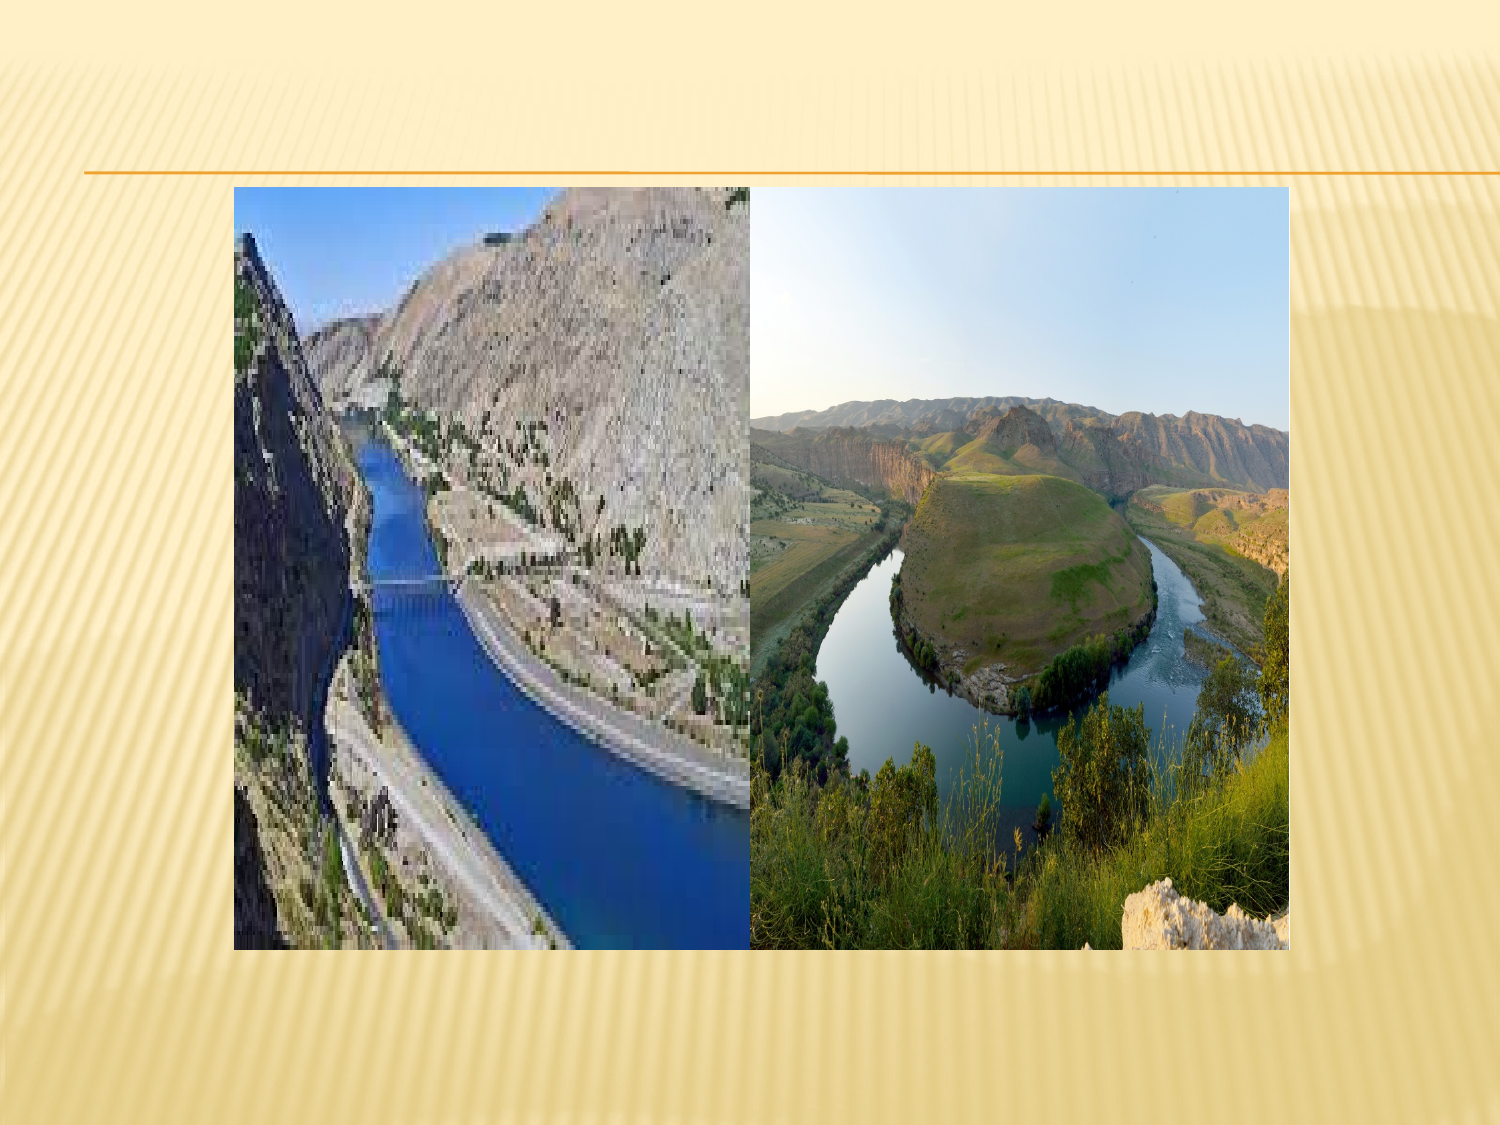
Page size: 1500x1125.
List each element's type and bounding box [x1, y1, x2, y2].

picture [234, 187, 1290, 950]
